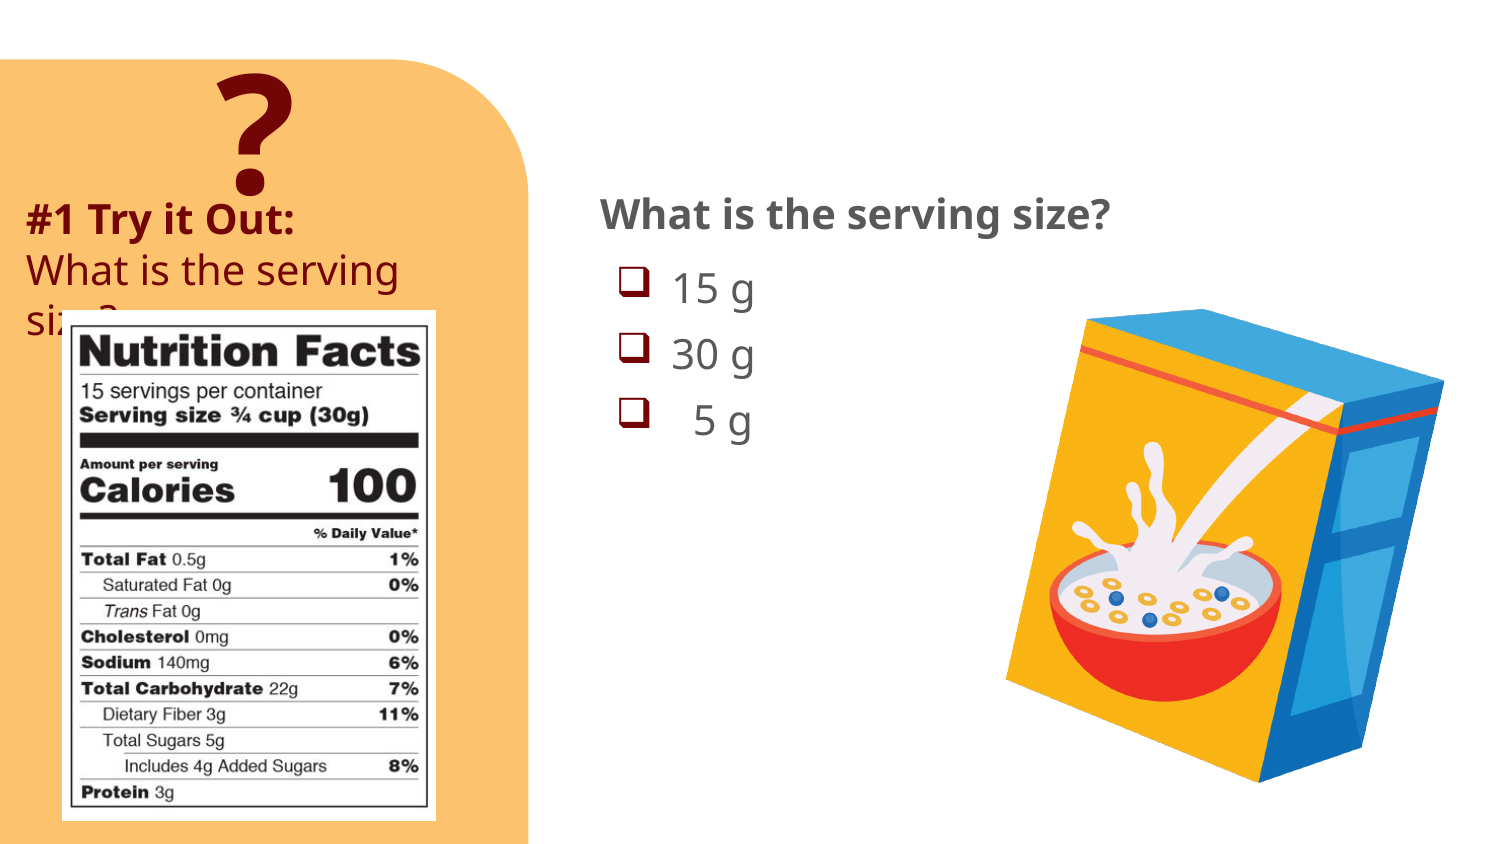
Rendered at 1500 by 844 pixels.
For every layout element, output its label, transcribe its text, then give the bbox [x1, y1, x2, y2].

title #1 Try it Out: What is the serving size? [25, 185, 512, 263]
text_box ? [0, 0, 499, 233]
list 15 g 30 g 5 g [600, 260, 1235, 361]
picture [62, 310, 436, 821]
list What is the serving size? [600, 185, 1235, 238]
picture [996, 285, 1448, 803]
